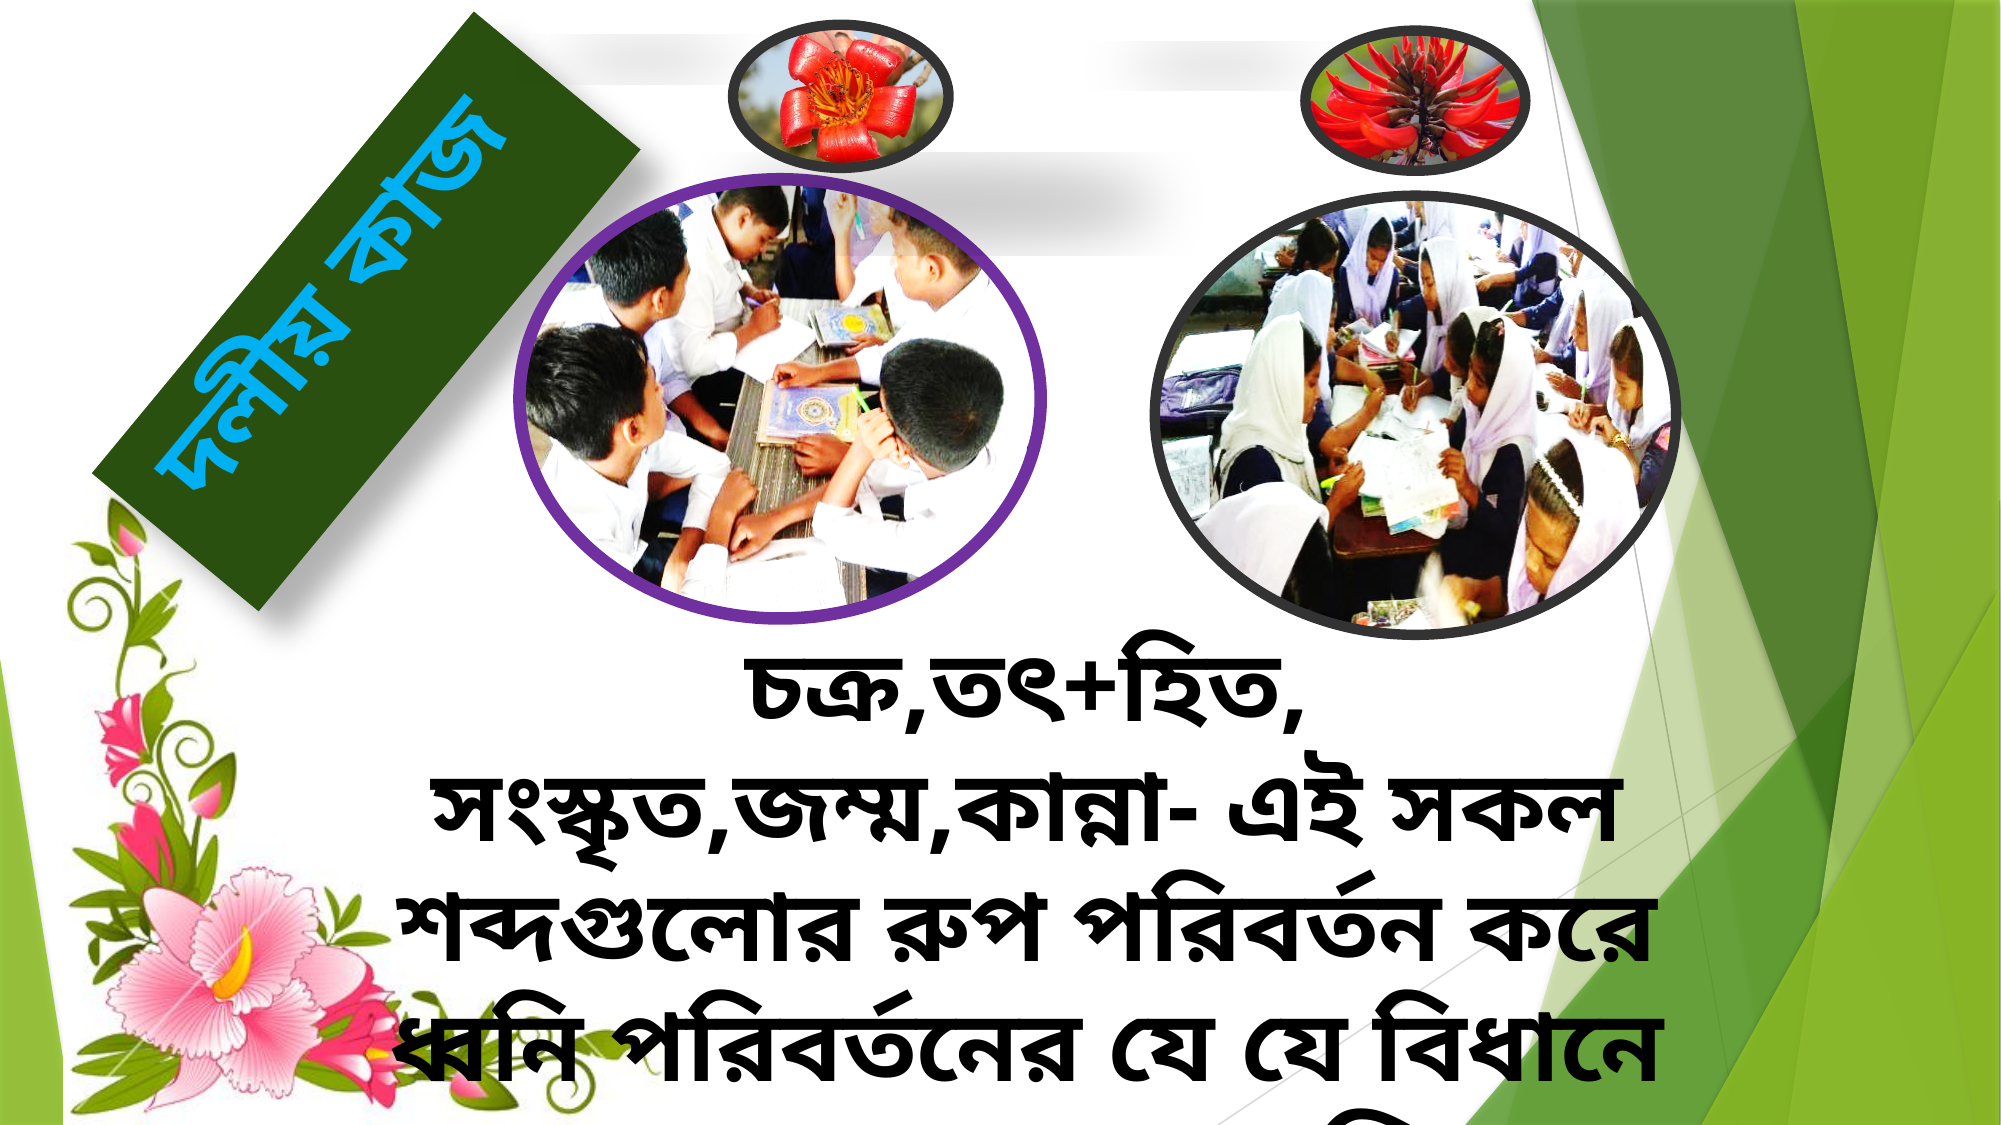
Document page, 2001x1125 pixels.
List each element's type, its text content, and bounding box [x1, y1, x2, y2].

picture [1304, 30, 1526, 172]
text_box চক্র,তৎ+হিত, সংস্কৃত,জম্ম,কান্না- এই সকল শব্দগুলোর রুপ পরিবর্তন করে ধ্বনি পরিবর্তনের যে যে বিধানে পরে তা ছক আকারে লিখ। [673, 613, 1689, 1125]
picture [1154, 195, 1677, 636]
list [63, 487, 670, 1125]
text_box [517, 182, 1043, 621]
picture [732, 24, 950, 169]
title দলীয় কাজ [91, 11, 641, 487]
